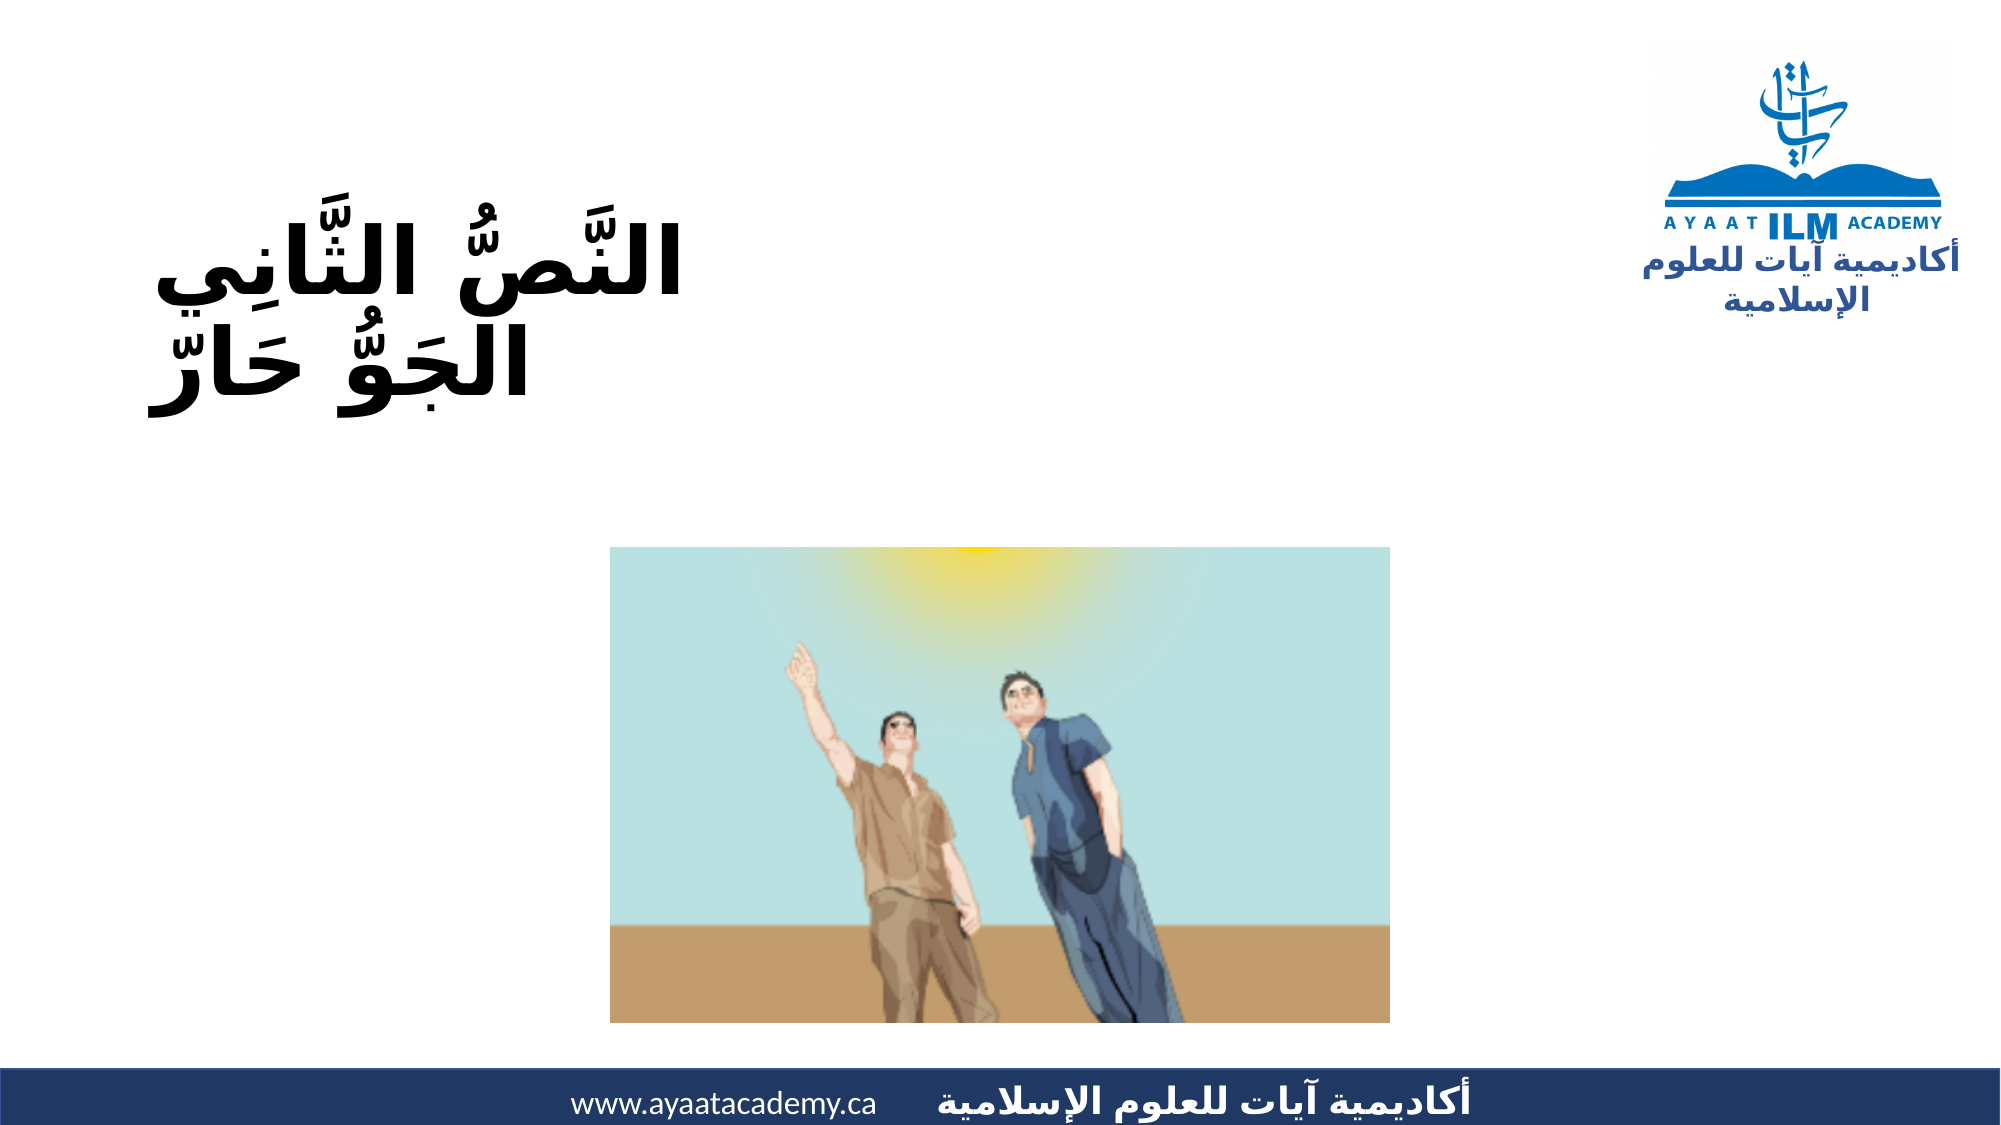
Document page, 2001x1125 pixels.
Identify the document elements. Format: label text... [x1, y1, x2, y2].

picture [1651, 37, 1952, 257]
picture [610, 547, 1390, 1023]
title النَّصُّ الثَّانِي الجَوُّ حَارّ [137, 206, 1863, 424]
